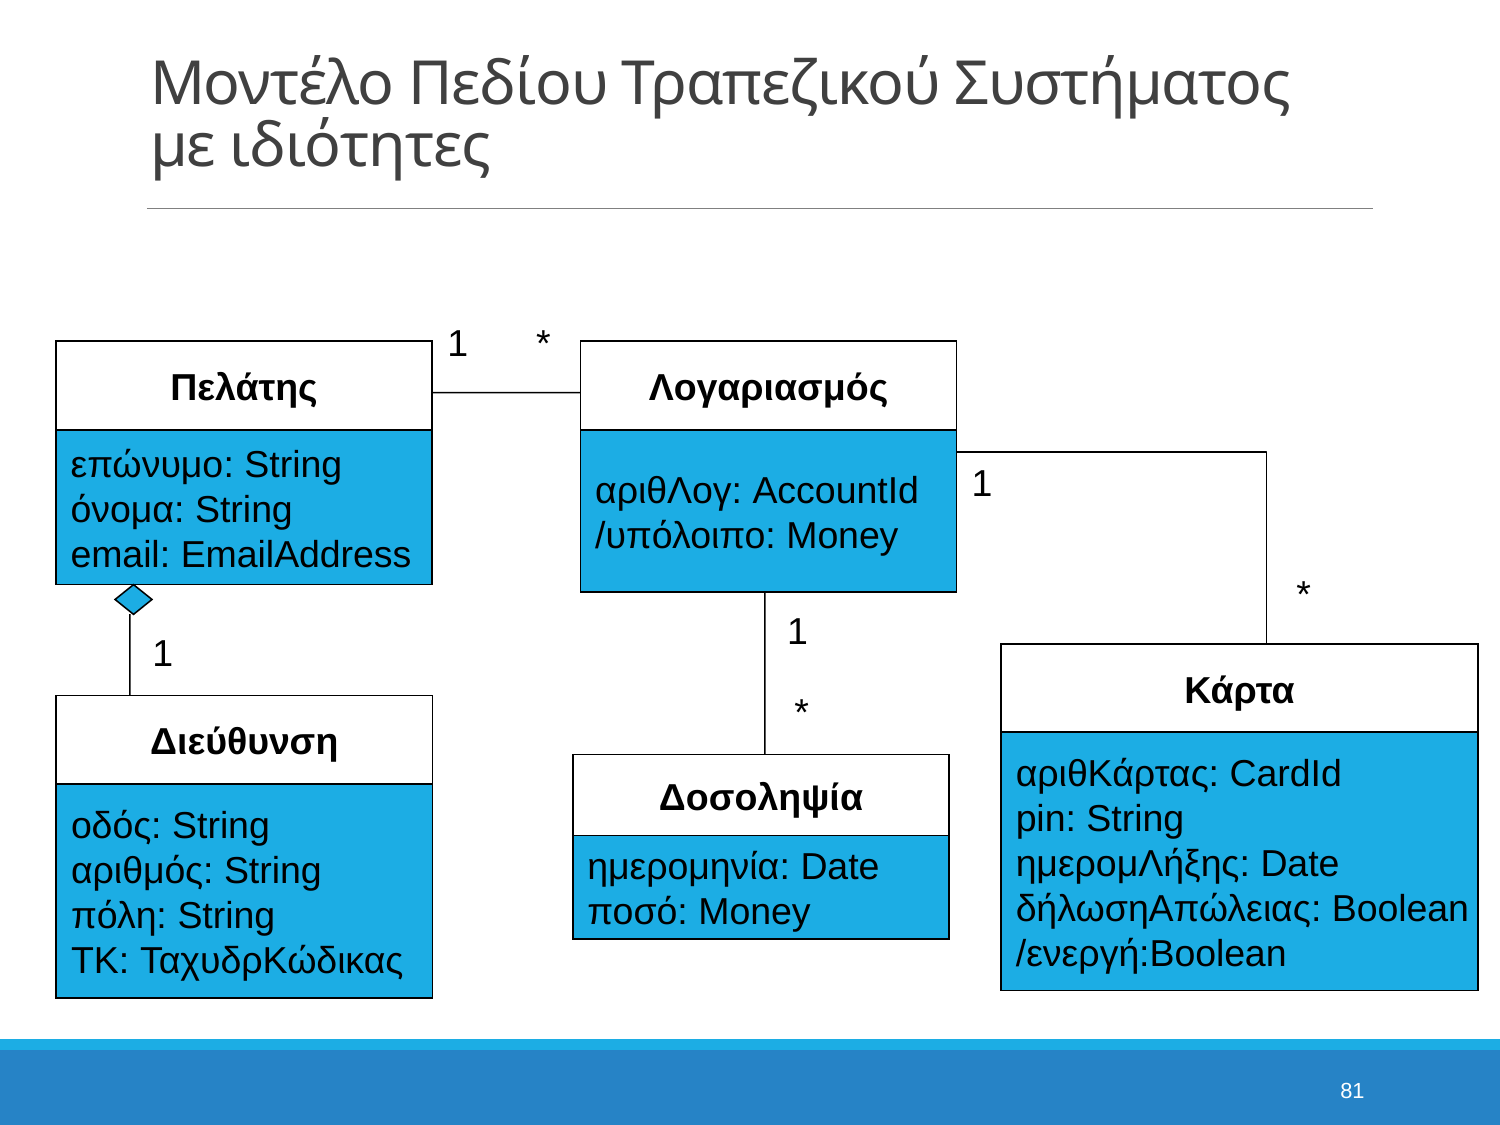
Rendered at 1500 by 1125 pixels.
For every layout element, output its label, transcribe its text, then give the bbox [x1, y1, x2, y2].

text_box 1 [432, 311, 483, 372]
slide_number 81 [1218, 1059, 1380, 1120]
text_box Λογαριασμός [580, 341, 957, 429]
text_box αριθΚάρτας: CardId pin: String ημερομΛήξης: Date δήλωσηΑπώλειας: Boolean /ενεργή:Boolean [1000, 732, 1478, 991]
text_box 1 [137, 621, 188, 682]
text_box αριθΛογ: AccountId /υπόλοιπο: Money [580, 429, 957, 592]
title Μοντέλο Πεδίου Τραπεζικού Συστήματος με ιδιότητες [135, 47, 1373, 186]
text_box * [521, 311, 566, 372]
text_box [956, 451, 1267, 644]
text_box Κάρτα [1000, 643, 1478, 732]
text_box Δοσοληψία [572, 754, 950, 835]
text_box επώνυμο: String όνομα: String email: EmailAddress [55, 429, 433, 585]
text_box οδός: String αριθμός: String πόλη: String ΤΚ: ΤαχυδρΚώδικας [56, 784, 433, 999]
text_box ημερομηνία: Date ποσό: Money [572, 835, 950, 940]
text_box Διεύθυνση [56, 695, 433, 784]
text_box Πελάτης [55, 341, 433, 429]
text_box * [1281, 562, 1326, 623]
text_box * [779, 680, 824, 741]
text_box [115, 584, 153, 615]
text_box 1 [957, 453, 1008, 512]
text_box 1 [772, 599, 823, 660]
